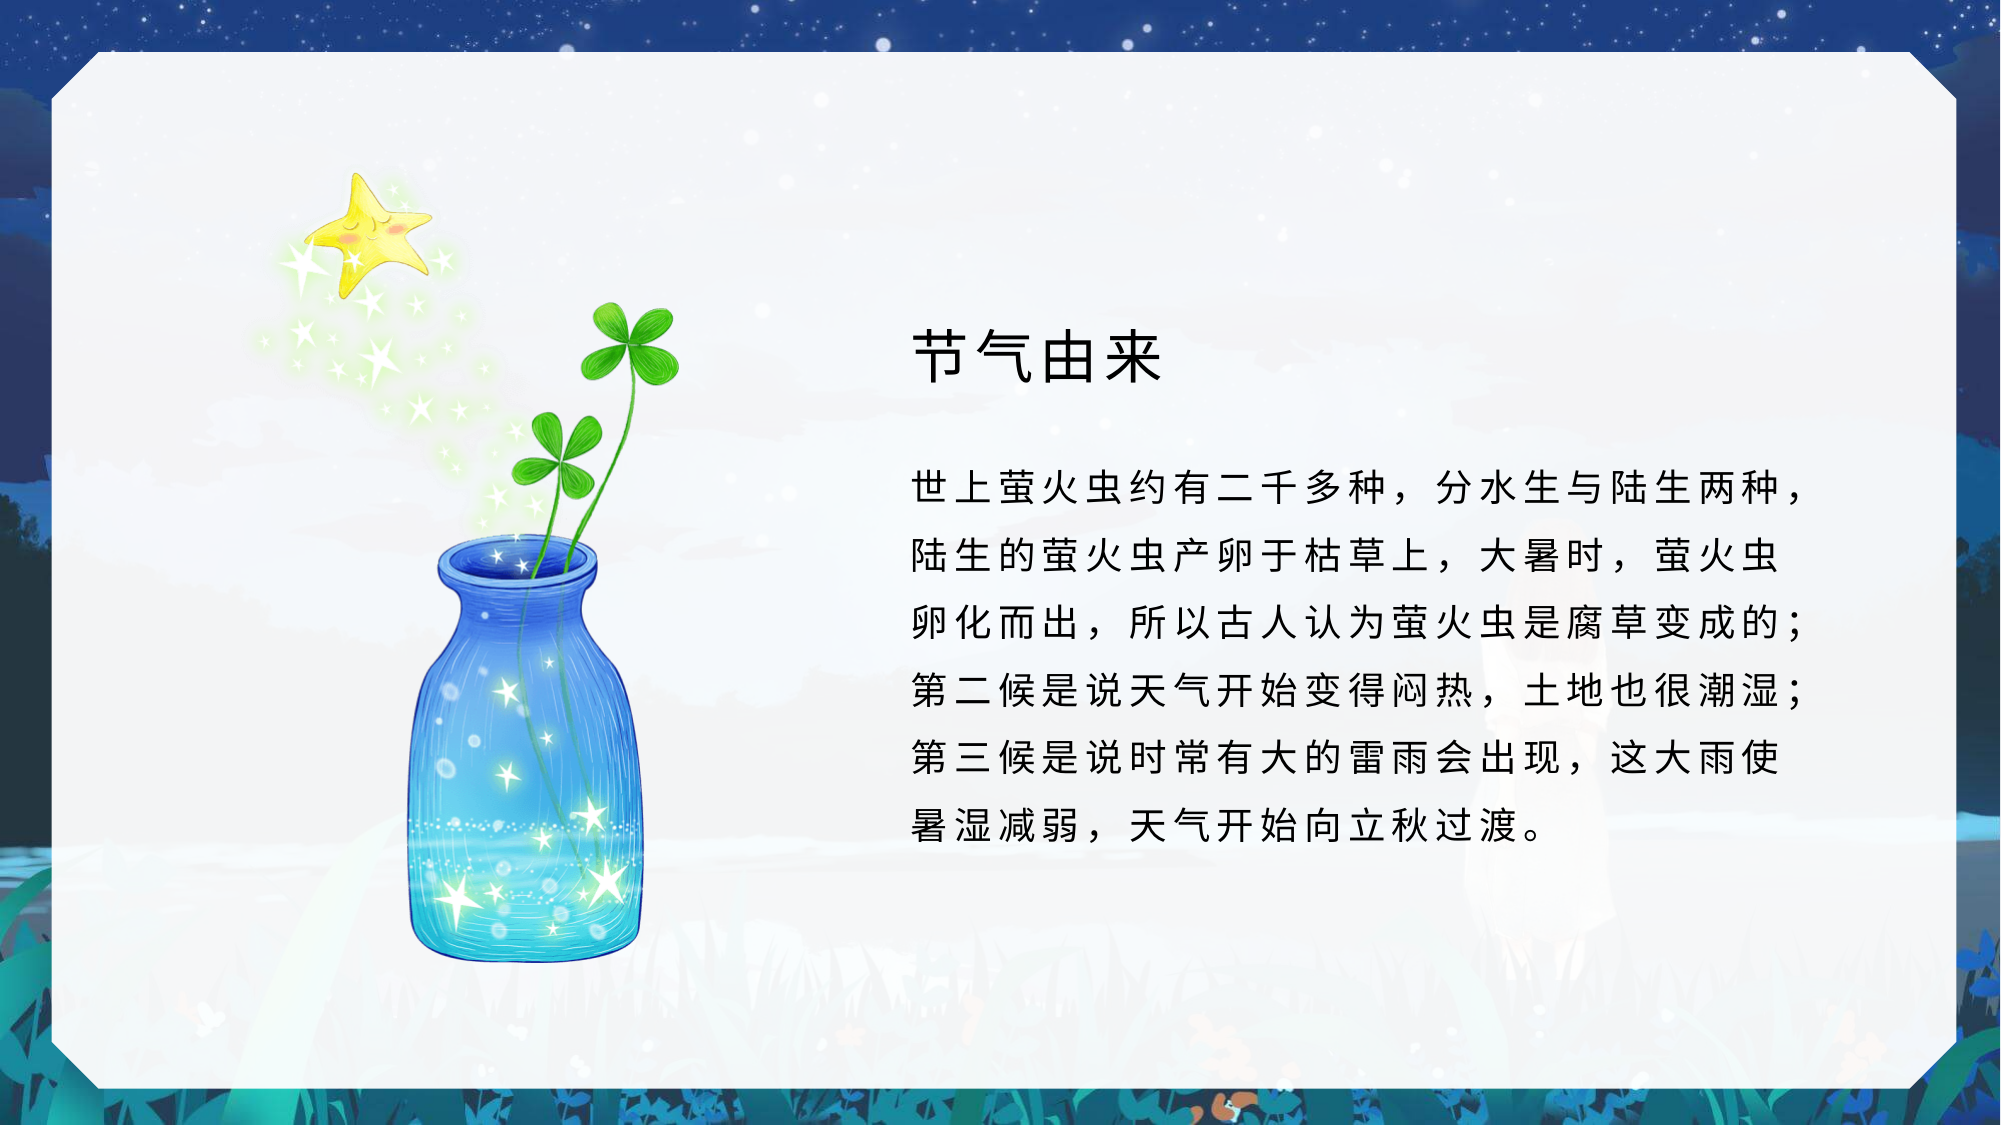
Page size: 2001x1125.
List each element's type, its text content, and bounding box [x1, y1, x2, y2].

text_box 节气由来 [895, 312, 1215, 398]
text_box 世上萤火虫约有二千多种，分水生与陆生两种，陆生的萤火虫产卵于枯草上，大暑时，萤火虫卵化而出，所以古人认为萤火虫是腐草变成的；第二候是说天气开始变得闷热，土地也很潮湿；第三候是说时常有大的雷雨会出现，这大雨使暑湿减弱，天气开始向立秋过渡。 [895, 434, 1833, 854]
picture [0, 0, 2001, 1125]
text_box [50, 50, 1958, 1090]
